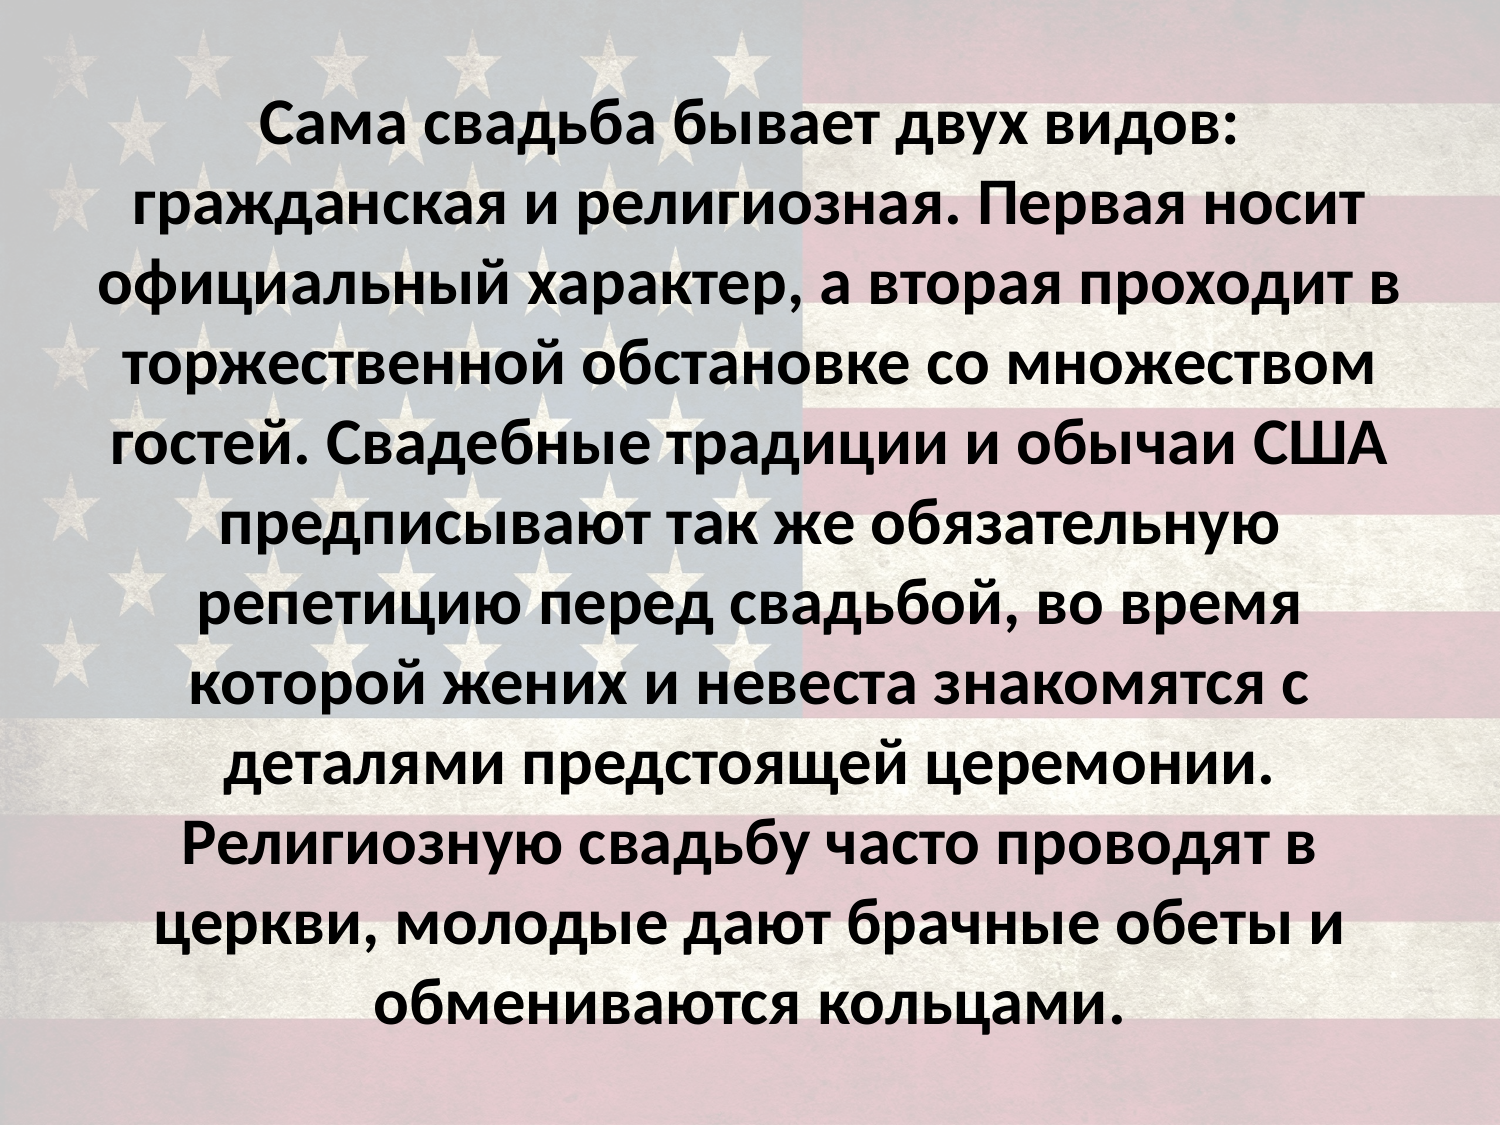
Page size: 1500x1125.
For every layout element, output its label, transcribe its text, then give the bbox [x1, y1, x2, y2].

title Сама свадьба бывает двух видов: гражданская и религиозная. Первая носит официальный характер, а вторая проходит в торжественной обстановке со множеством гостей. Свадебные традиции и обычаи США предписывают так же обязательную репетицию перед свадьбой, во время которой жених и невеста знакомятся с деталями предстоящей церемонии. Религиозную свадьбу часто проводят в церкви, молодые дают брачные обеты и обмениваются кольцами. [75, 45, 1425, 1071]
